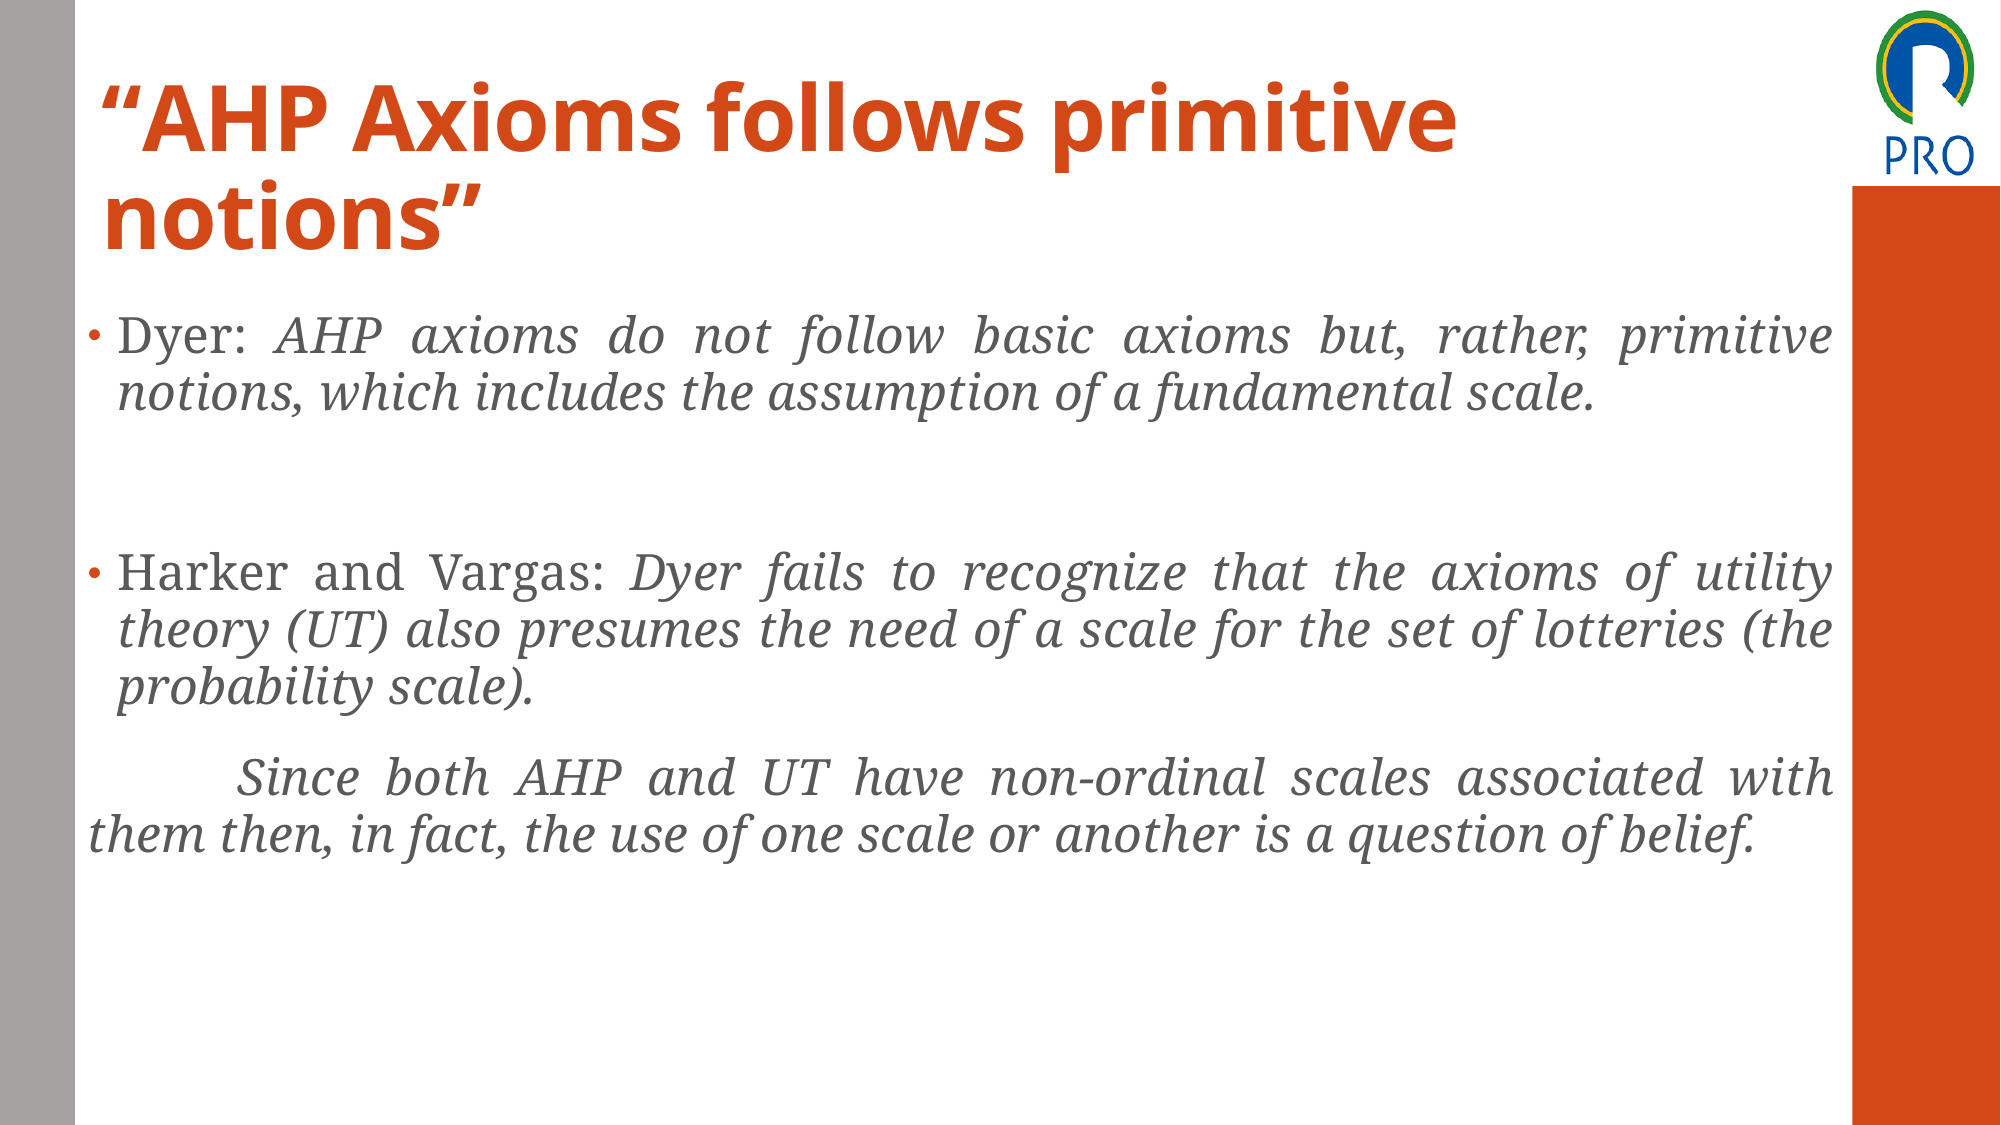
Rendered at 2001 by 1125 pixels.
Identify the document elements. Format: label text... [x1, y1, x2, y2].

picture [1845, 0, 2000, 186]
title “AHP Axioms follows primitive notions” [86, 48, 1797, 278]
list Dyer: AHP axioms do not follow basic axioms but, rather, primitive notions, which includes the assumption of a fundamental scale. Harker and Vargas: Dyer fails to recognize that the axioms of utility theory (UT) also presumes the need of a scale for the set of lotteries (the probability scale). Since both AHP and UT have non-ordinal scales associated with them then, in fact, the use of one scale or another is a question of belief. [72, 299, 1852, 1014]
